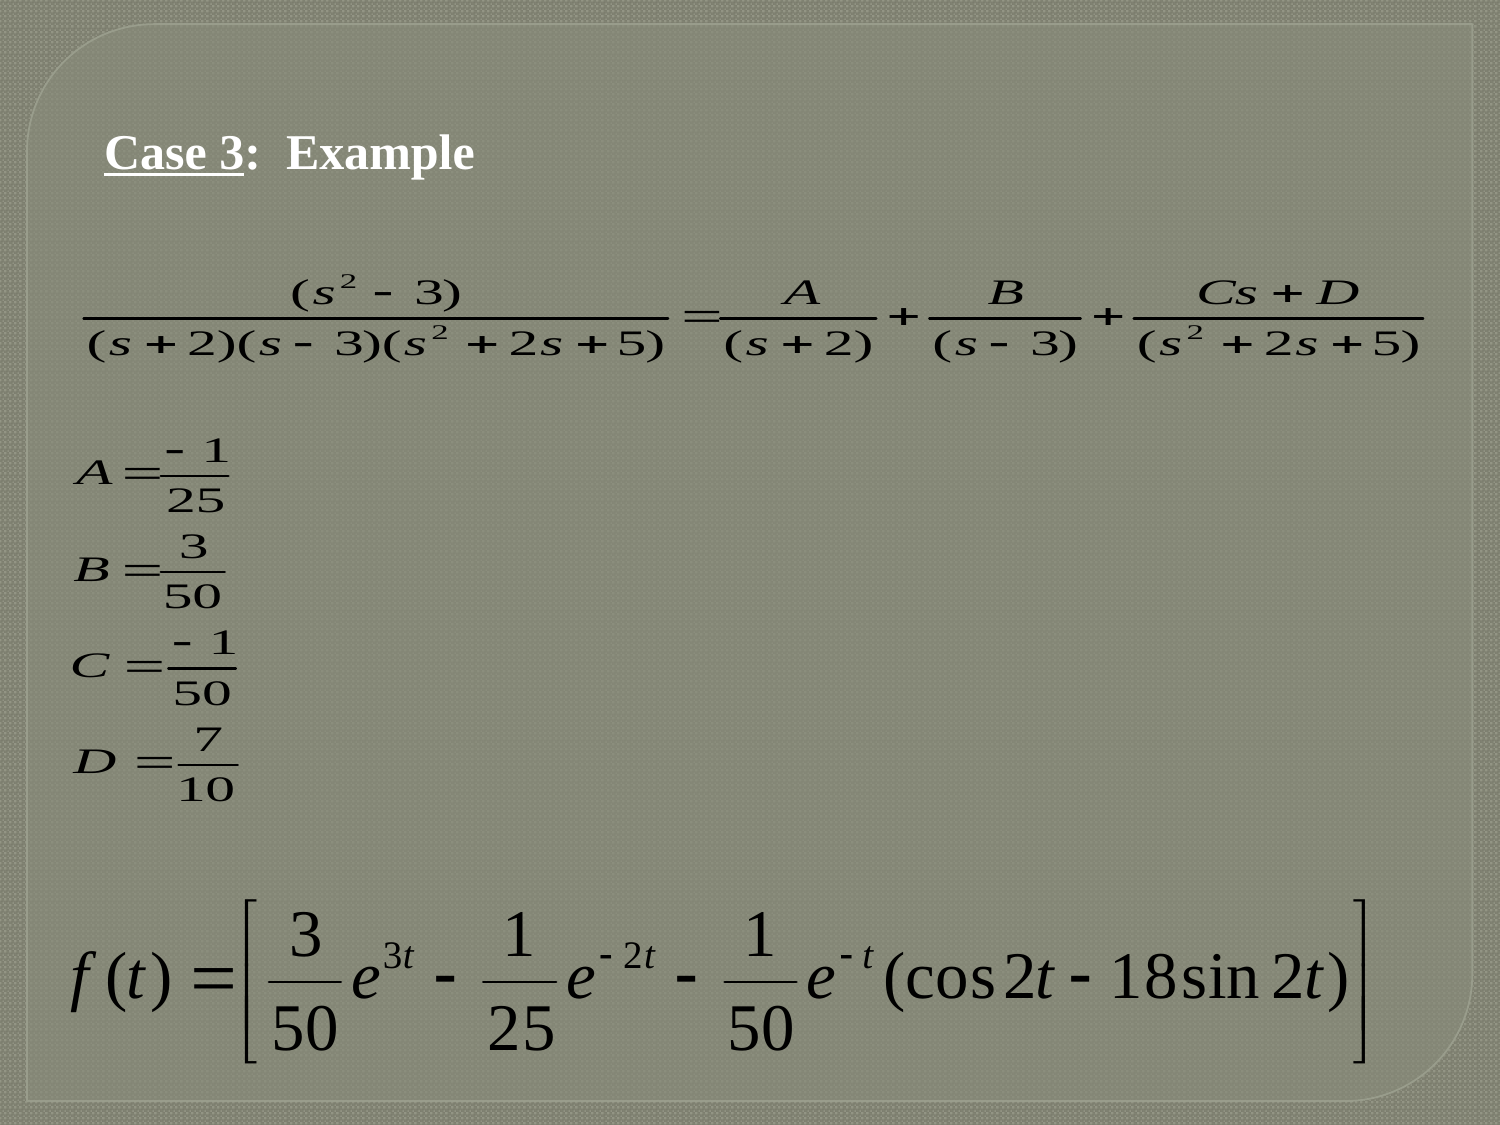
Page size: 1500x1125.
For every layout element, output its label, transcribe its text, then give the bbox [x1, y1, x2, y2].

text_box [62, 265, 1438, 810]
text_box Case 3: Example [89, 112, 491, 188]
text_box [47, 887, 1403, 1077]
